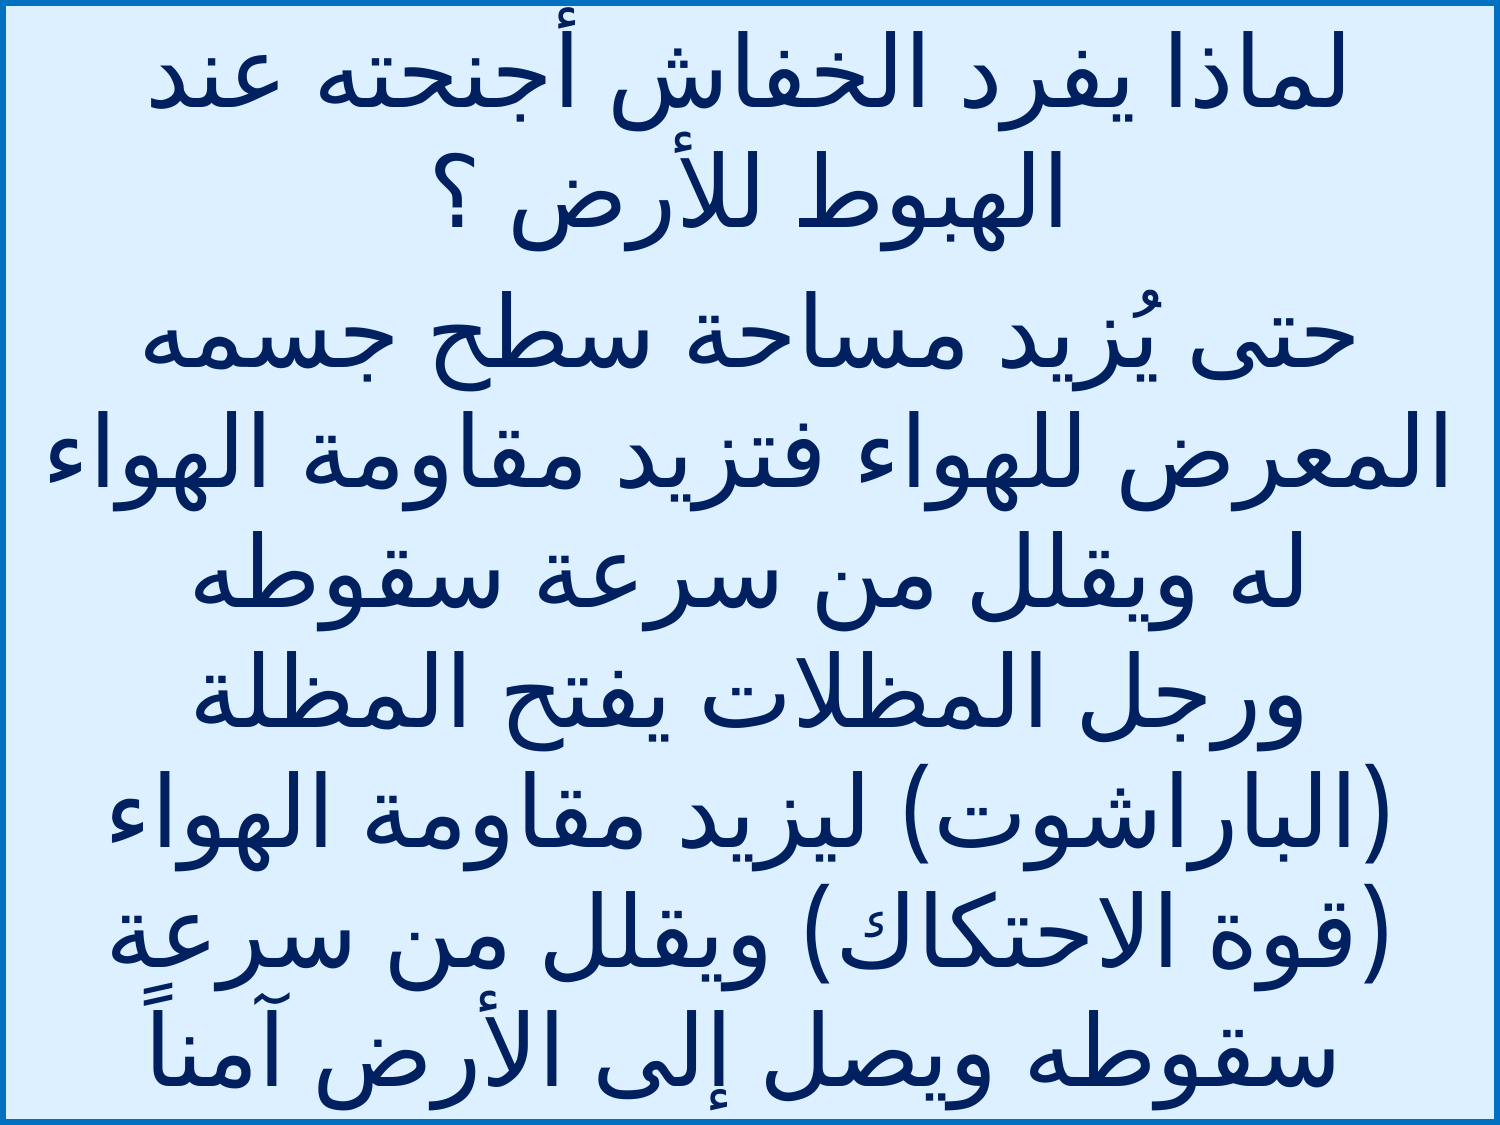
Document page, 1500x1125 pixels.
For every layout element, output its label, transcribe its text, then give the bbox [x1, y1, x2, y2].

subtitle لماذا يفرد الخفاش أجنحته عند الهبوط للأرض ؟ حتى يُزيد مساحة سطح جسمه المعرض للهواء فتزيد مقاومة الهواء له ويقلل من سرعة سقوطه ورجل المظلات يفتح المظلة (الباراشوت) ليزيد مقاومة الهواء (قوة الاحتكاك) ويقلل من سرعة سقوطه ويصل إلى الأرض آمناً [0, 0, 1500, 1125]
